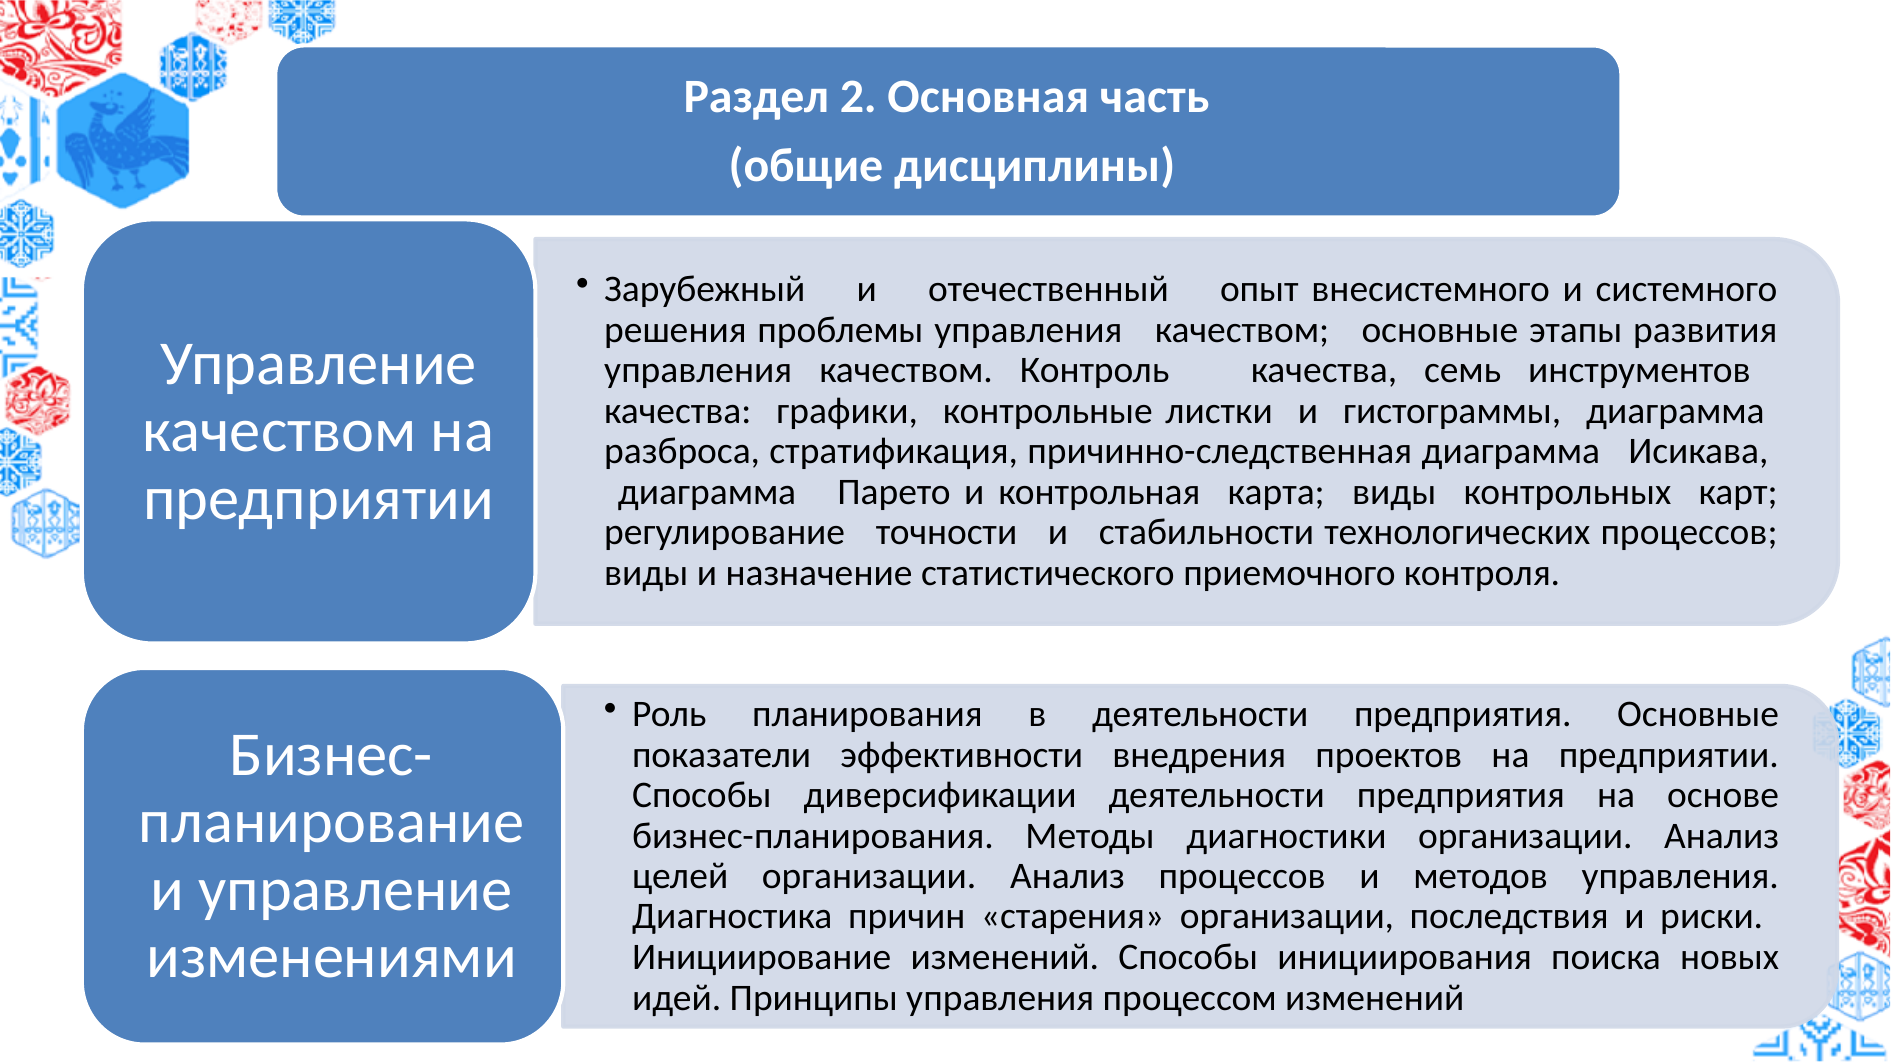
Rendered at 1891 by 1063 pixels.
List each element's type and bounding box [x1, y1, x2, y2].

text_box [274, 40, 1622, 216]
picture [0, 0, 1891, 1063]
list [81, 218, 1839, 1046]
